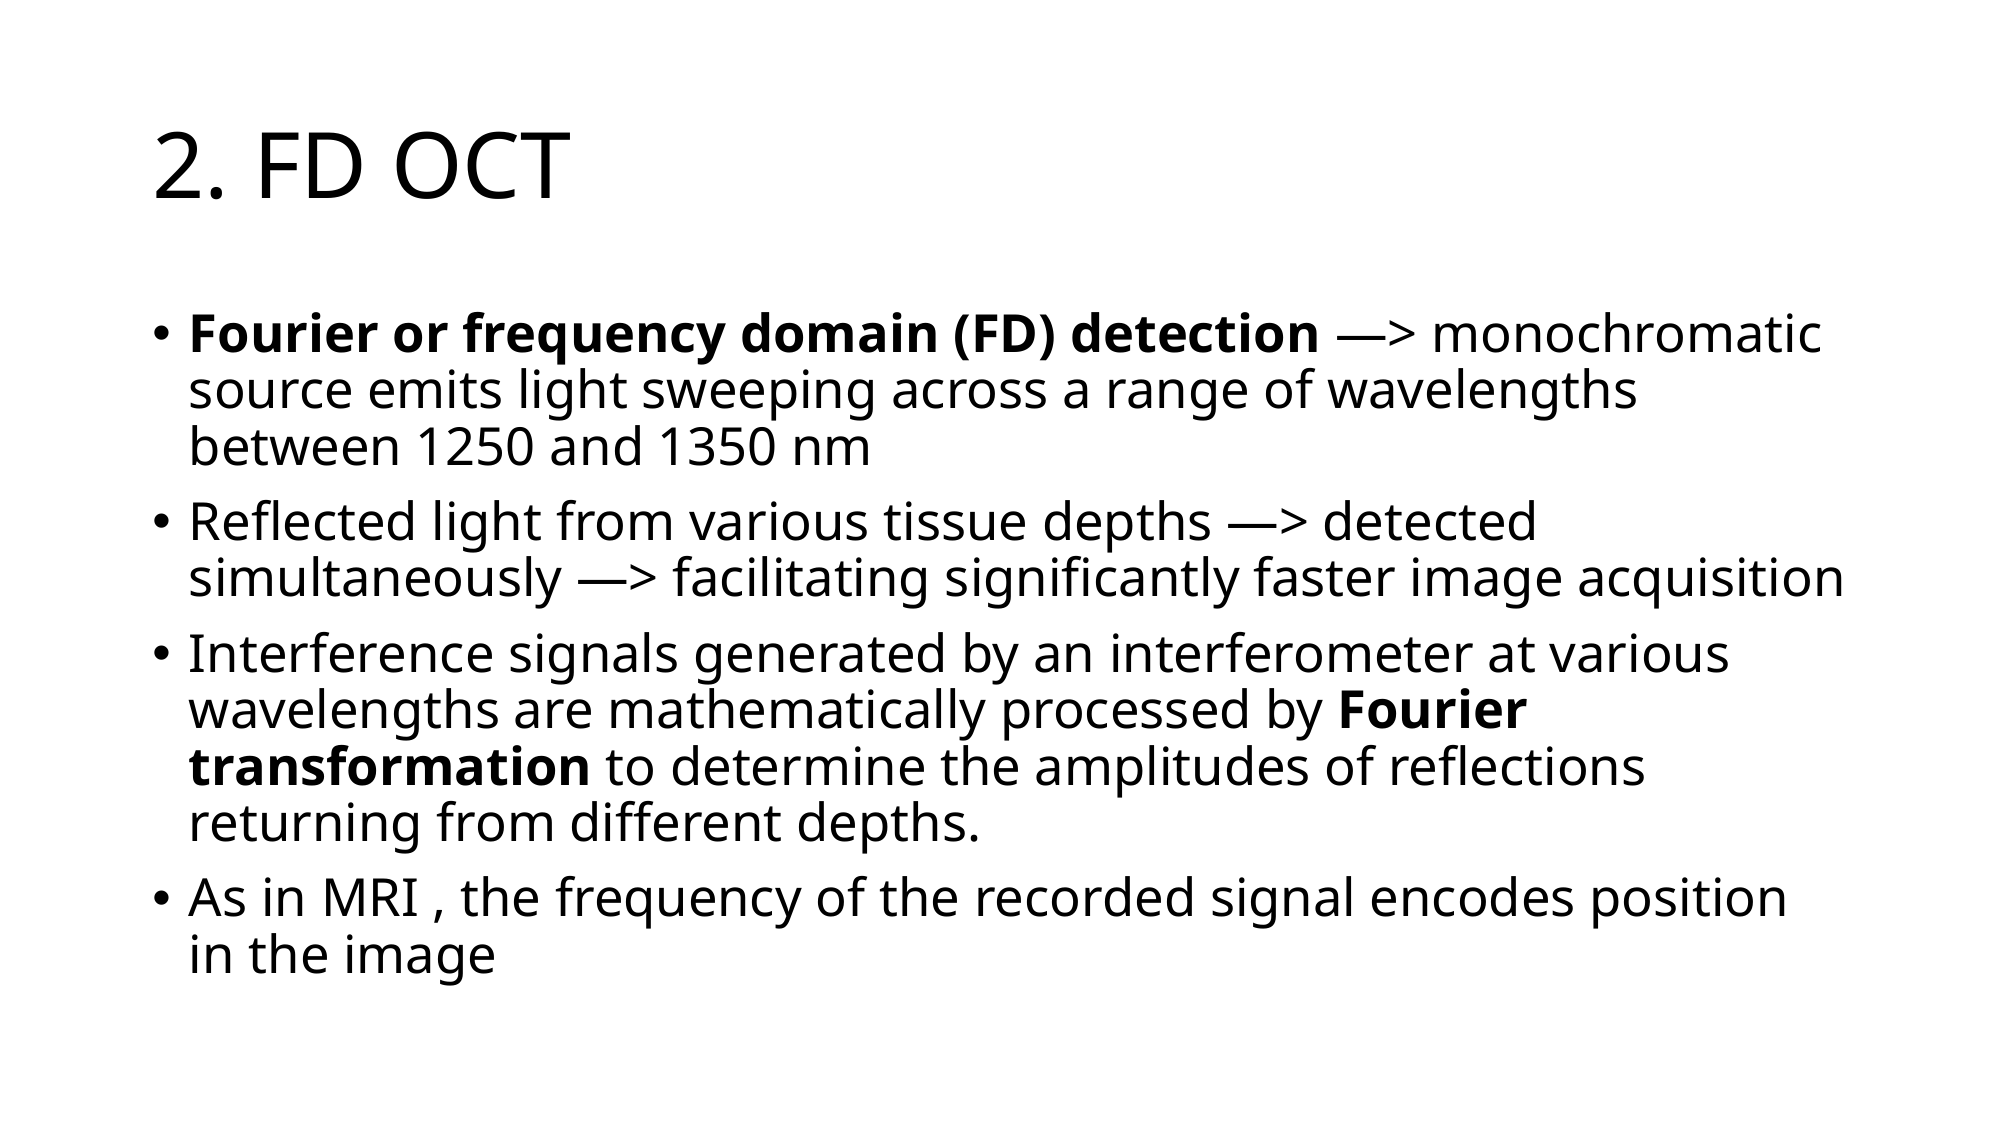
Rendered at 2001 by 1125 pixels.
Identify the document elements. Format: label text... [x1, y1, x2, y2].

list Fourier or frequency domain (FD) detection —> monochromatic source emits light sweeping across a range of wavelengths between 1250 and 1350 nm Reflected light from various tissue depths —> detected simultaneously —> facilitating significantly faster image acquisition Interference signals generated by an interferometer at various wavelengths are mathematically processed by Fourier transformation to determine the amplitudes of reflections returning from different depths. As in MRI , the frequency of the recorded signal encodes position in the image [137, 299, 1863, 1014]
title 2. FD OCT [137, 59, 1863, 278]
